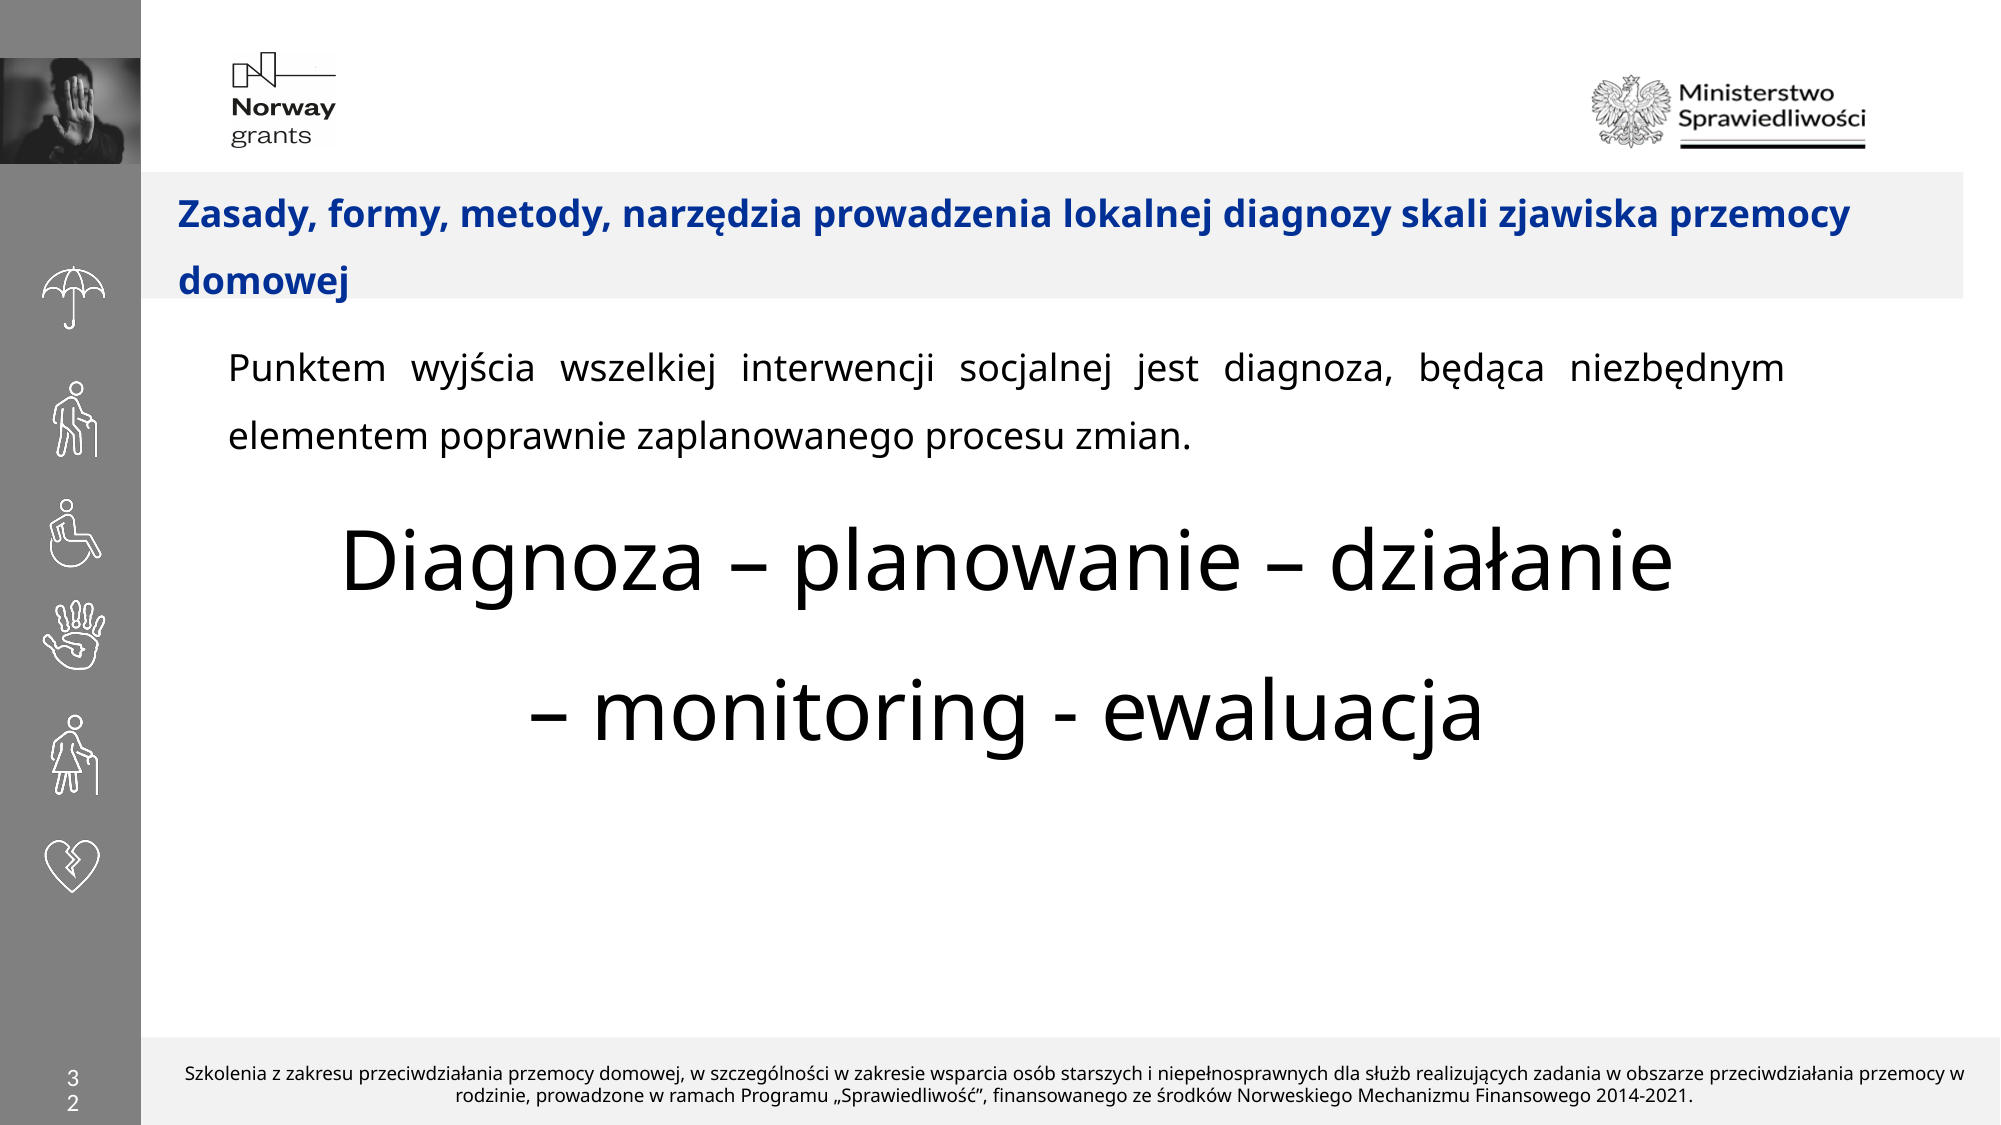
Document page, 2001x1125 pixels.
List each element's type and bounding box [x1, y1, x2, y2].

picture [1572, 53, 1888, 165]
text_box [0, 0, 2000, 1125]
